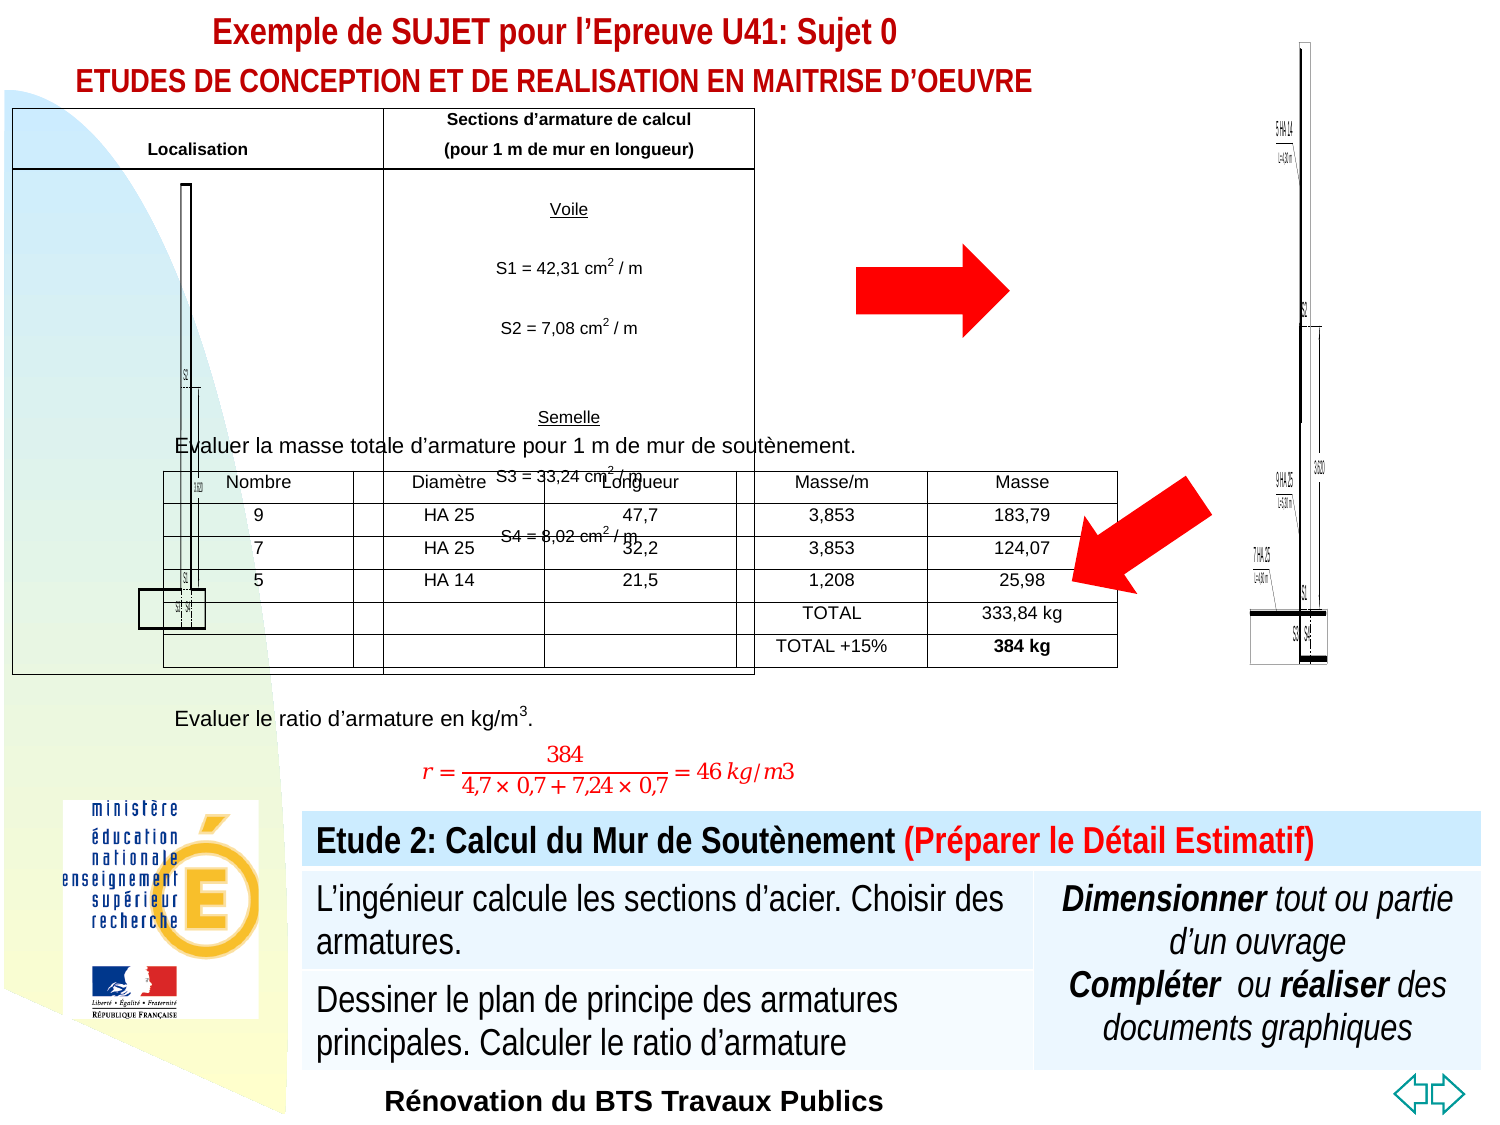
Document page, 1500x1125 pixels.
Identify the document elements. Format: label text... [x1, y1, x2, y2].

text_box [856, 243, 1010, 338]
table_cell L’ingénieur calcule les sections d’acier. Choisir des armatures. [302, 871, 1033, 969]
table_header Etude 2: Calcul du Mur de Soutènement (Préparer le Détail Estimatif) [302, 811, 1481, 866]
picture [0, 0, 1500, 798]
table_cell Dimensionner tout ou partie d’un ouvrage Compléter ou réaliser des documents graphiques [1034, 871, 1481, 1070]
footer Rénovation du BTS Travaux Publics [265, 1074, 1004, 1125]
text_box Exemple de SUJET pour l’Epreuve U41: Sujet 0 ETUDES DE CONCEPTION ET DE REALISATION EN MAITRISE D’OEUVRE [41, 1, 1069, 107]
table_cell Dessiner le plan de principe des armatures principales. Calculer le ratio d’armature [302, 971, 1033, 1070]
